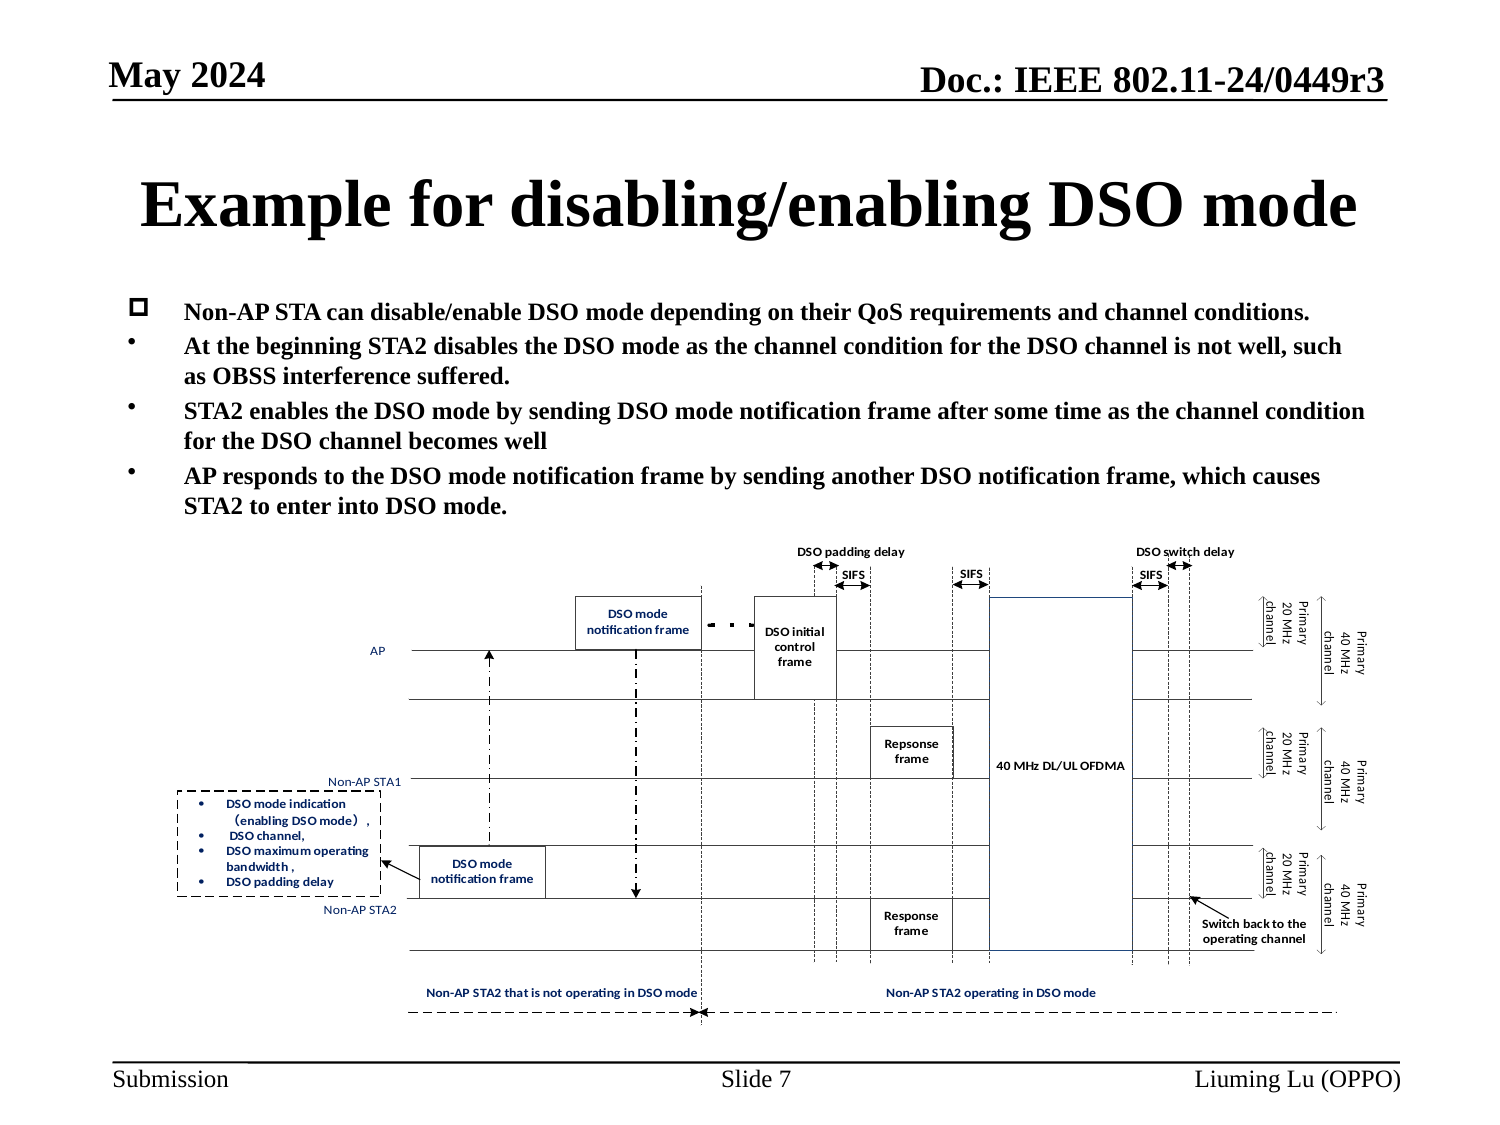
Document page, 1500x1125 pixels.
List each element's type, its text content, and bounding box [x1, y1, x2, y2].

picture [174, 538, 1376, 1027]
title Example for disabling/enabling DSO mode [112, 112, 1388, 287]
footer Liuming Lu (OPPO) [949, 1061, 1402, 1093]
slide_number Slide 7 [712, 1061, 800, 1093]
list Non-AP STA can disable/enable DSO mode depending on their QoS requirements and channel conditions. At the beginning STA2 disables the DSO mode as the channel condition for the DSO channel is not well, such as OBSS interference suffered. STA2 enables the DSO mode by sending DSO mode notification frame after some time as the channel condition for the DSO channel becomes well AP responds to the DSO mode notification frame by sending another DSO notification frame, which causes STA2 to enter into DSO mode. [112, 287, 1388, 539]
